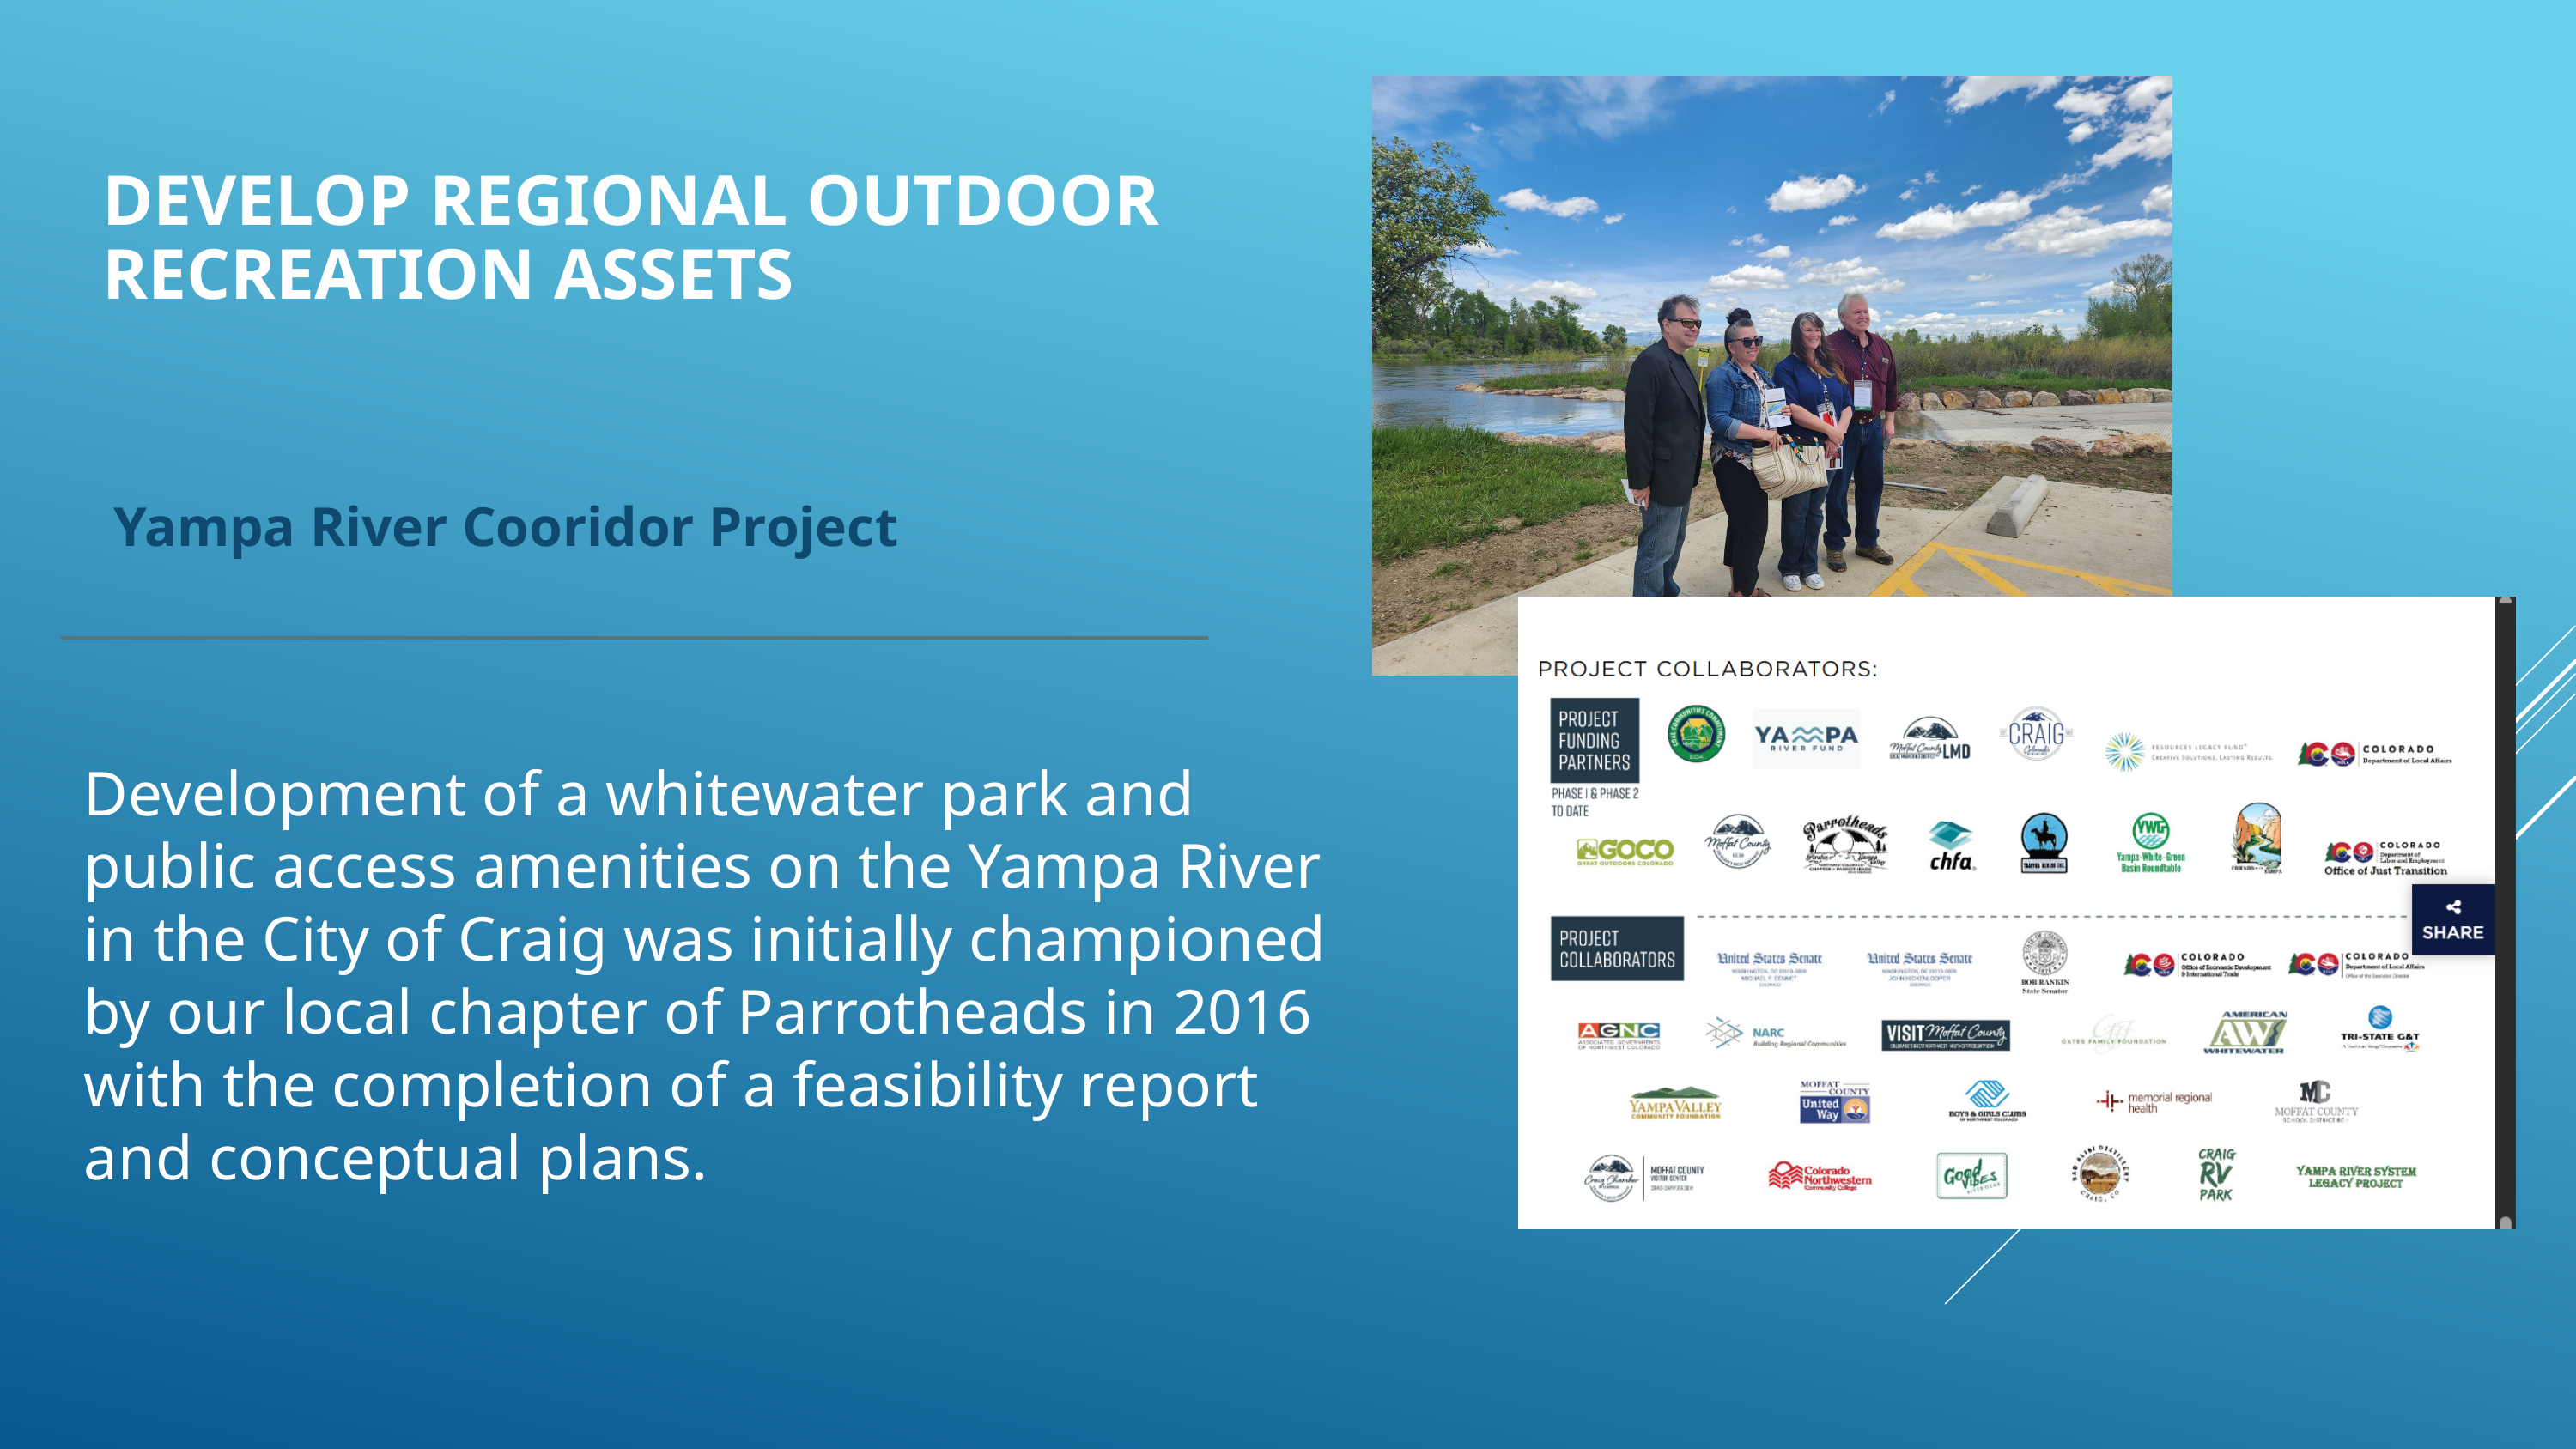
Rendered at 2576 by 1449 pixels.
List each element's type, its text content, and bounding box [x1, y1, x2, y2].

picture [1372, 76, 2517, 1229]
text_box Development of a whitewater park and public access amenities on the Yampa River in the City of Craig was initially championed by our local chapter of Parrotheads in 2016 with the completion of a feasibility report and conceptual plans. [70, 748, 1373, 1198]
title Develop regional outdoor recreation assets [76, 140, 1301, 479]
list Yampa River Cooridor Project [69, 479, 1319, 656]
